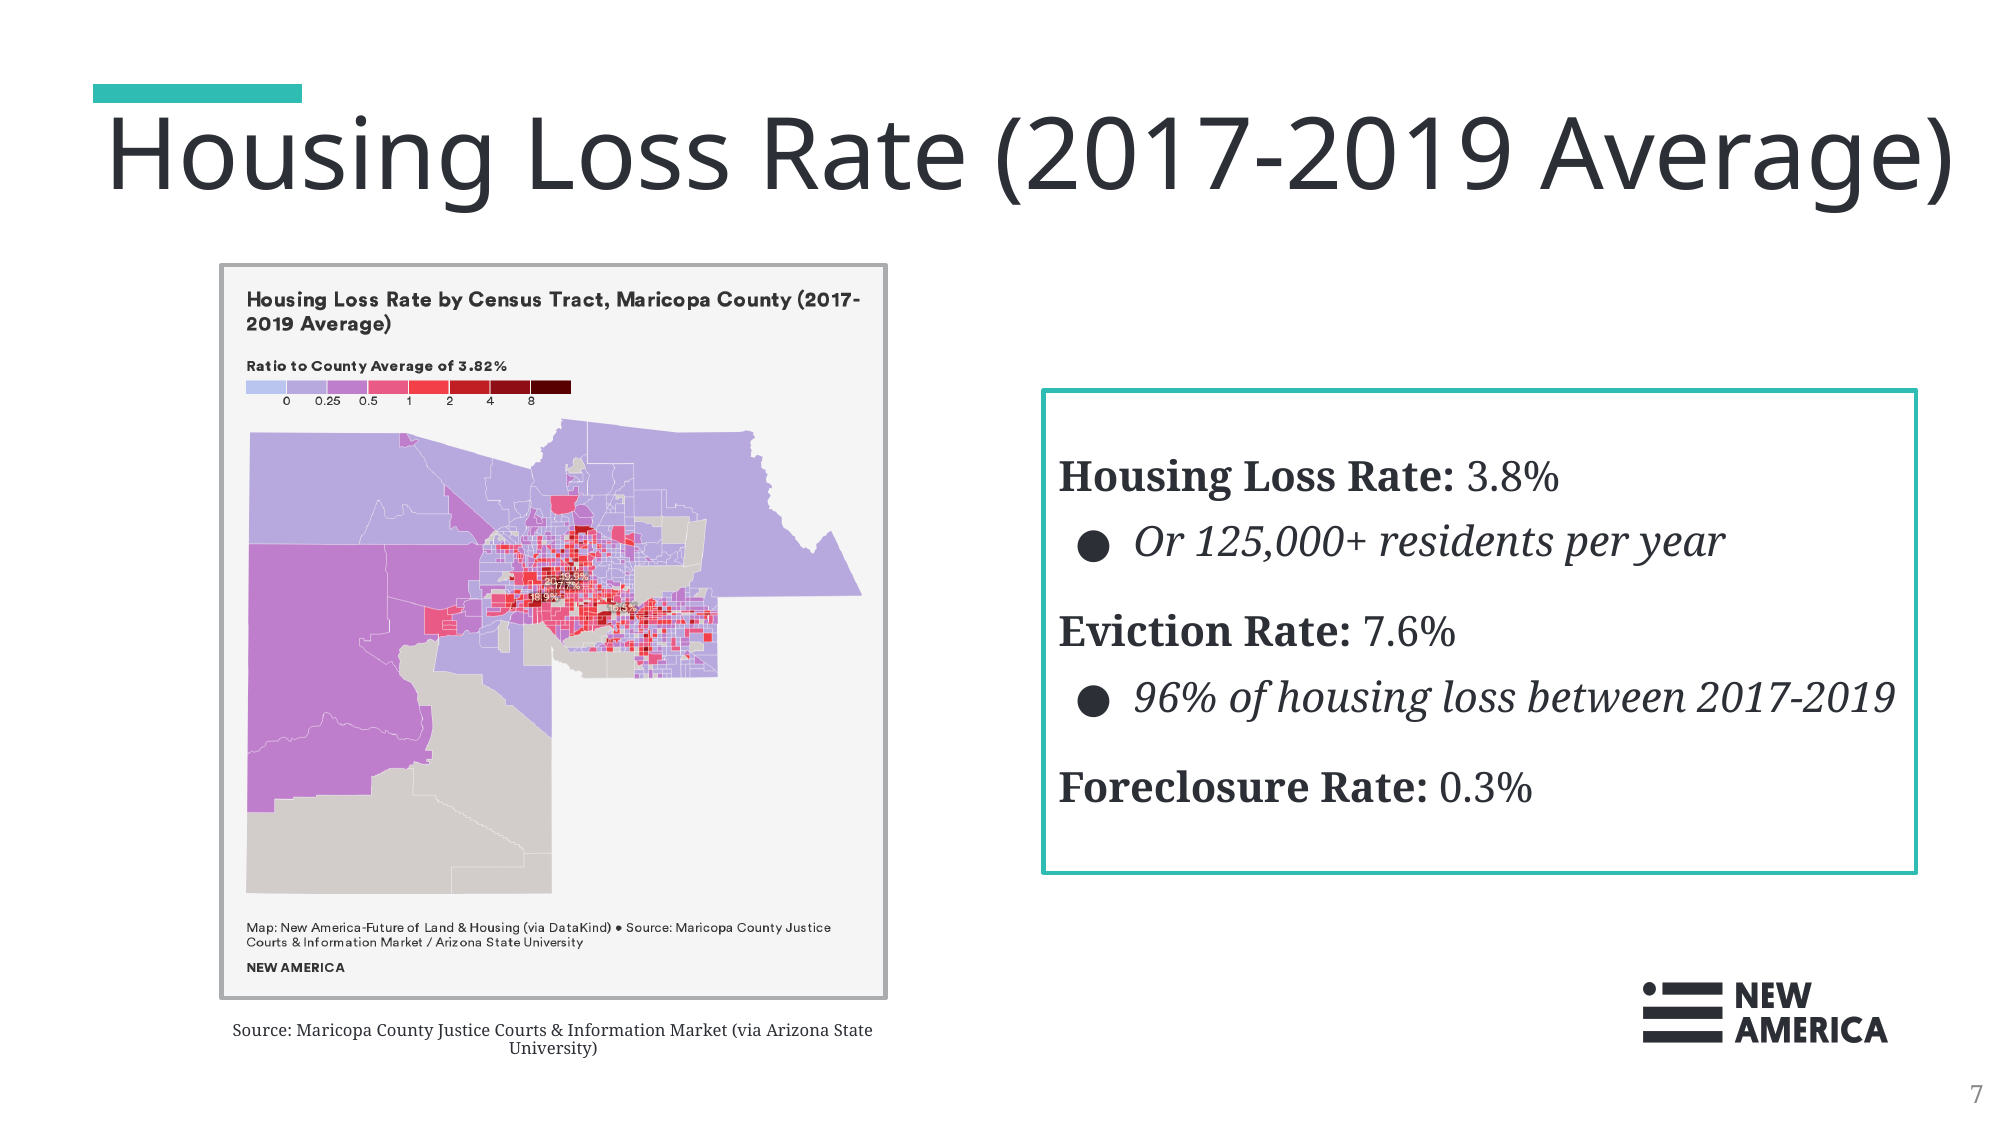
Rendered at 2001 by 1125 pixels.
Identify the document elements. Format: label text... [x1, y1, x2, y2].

title Housing Loss Rate (2017-2019 Average) [89, 71, 2000, 244]
picture [223, 266, 884, 996]
slide_number 7 [1953, 1065, 2000, 1125]
title Housing Loss Rate: 3.8% Or 125,000+ residents per year Eviction Rate: 7.6% 96% of housing loss between 2017-2019 Foreclosure Rate: 0.3% [1043, 390, 1917, 873]
picture [1643, 982, 1888, 1043]
title Source: Maricopa County Justice Courts & Information Market (via Arizona State University) [187, 1009, 920, 1070]
